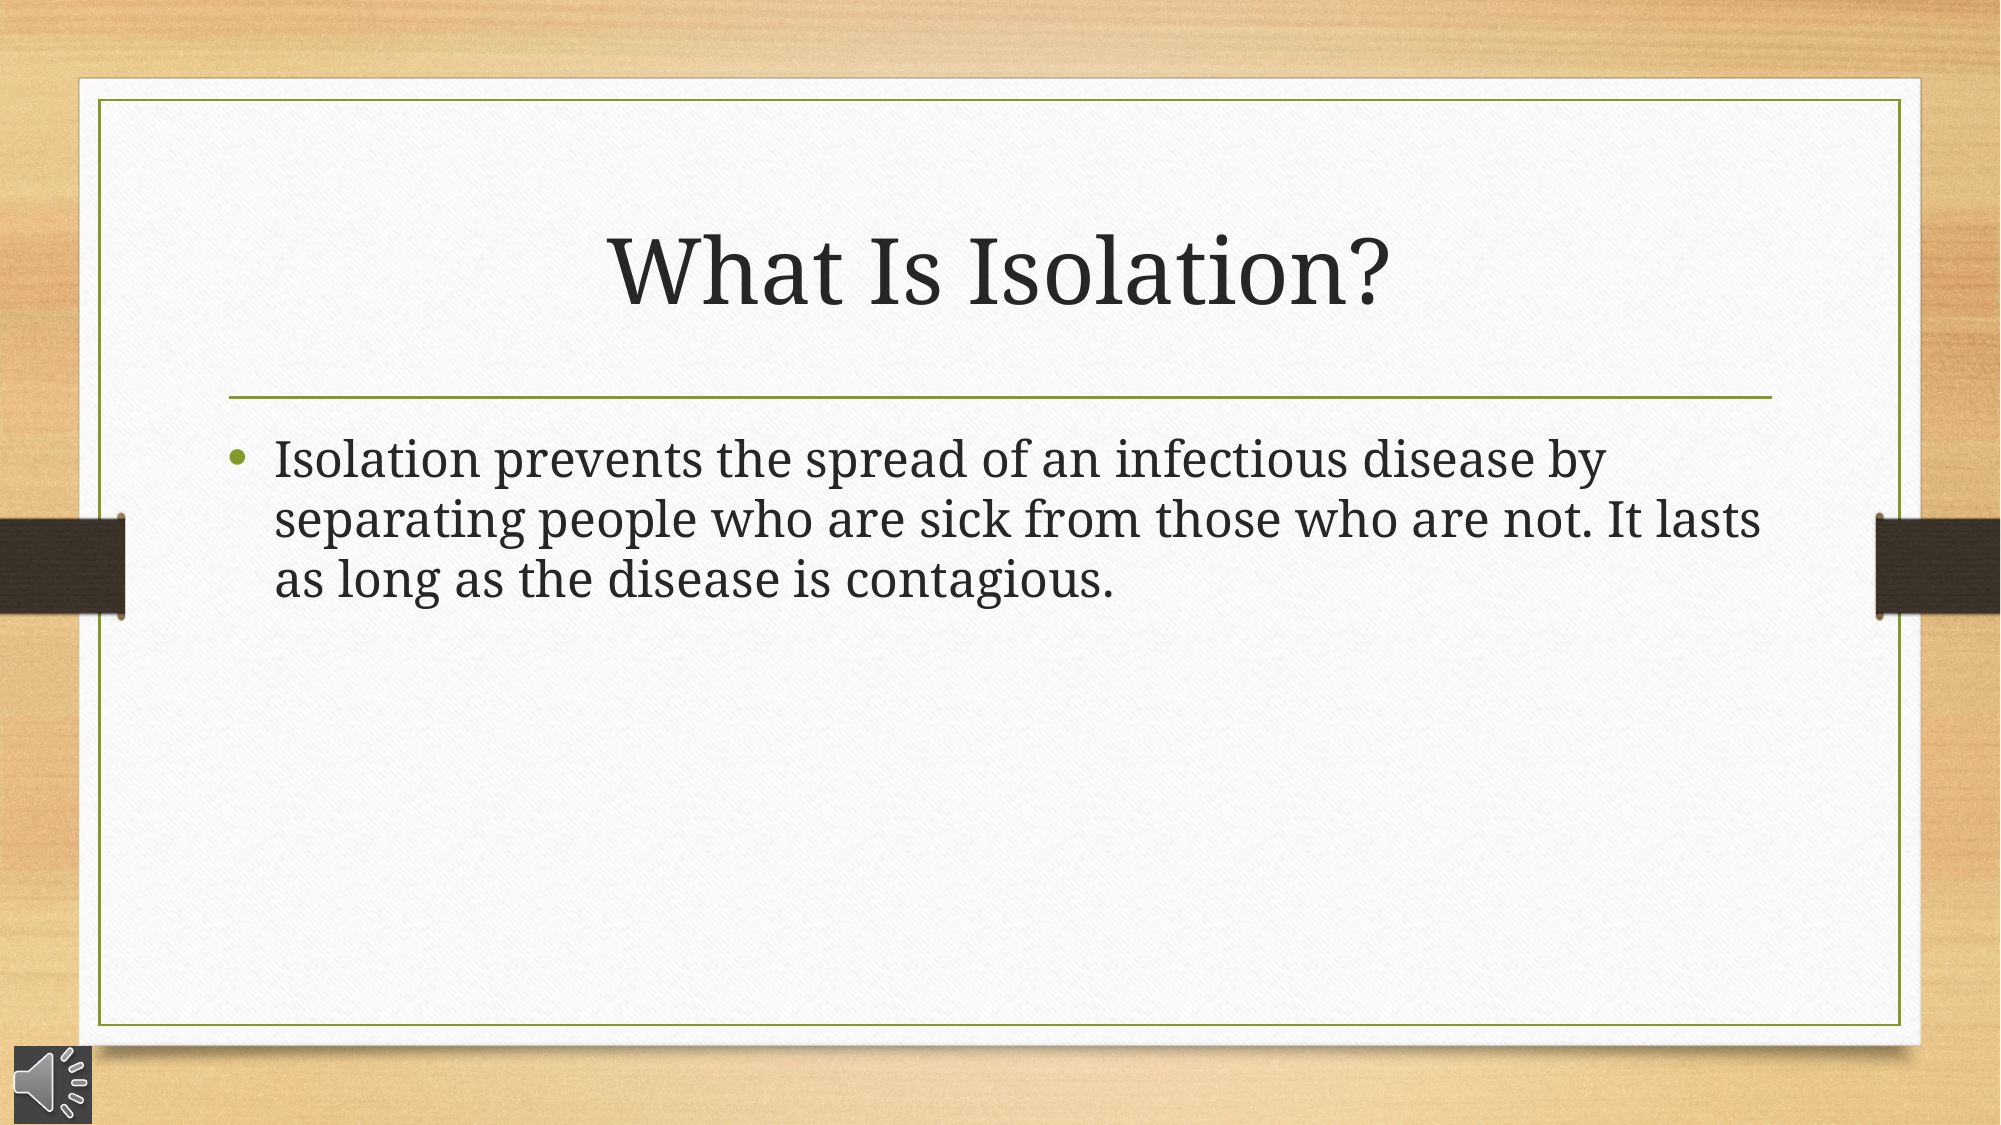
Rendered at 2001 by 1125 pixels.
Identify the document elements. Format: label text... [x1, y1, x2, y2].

list Isolation prevents the spread of an infectious disease by separating people who are sick from those who are not. It lasts as long as the disease is contagious. [212, 419, 1788, 964]
title What Is Isolation? [212, 161, 1788, 375]
picture [0, 0, 2001, 1125]
